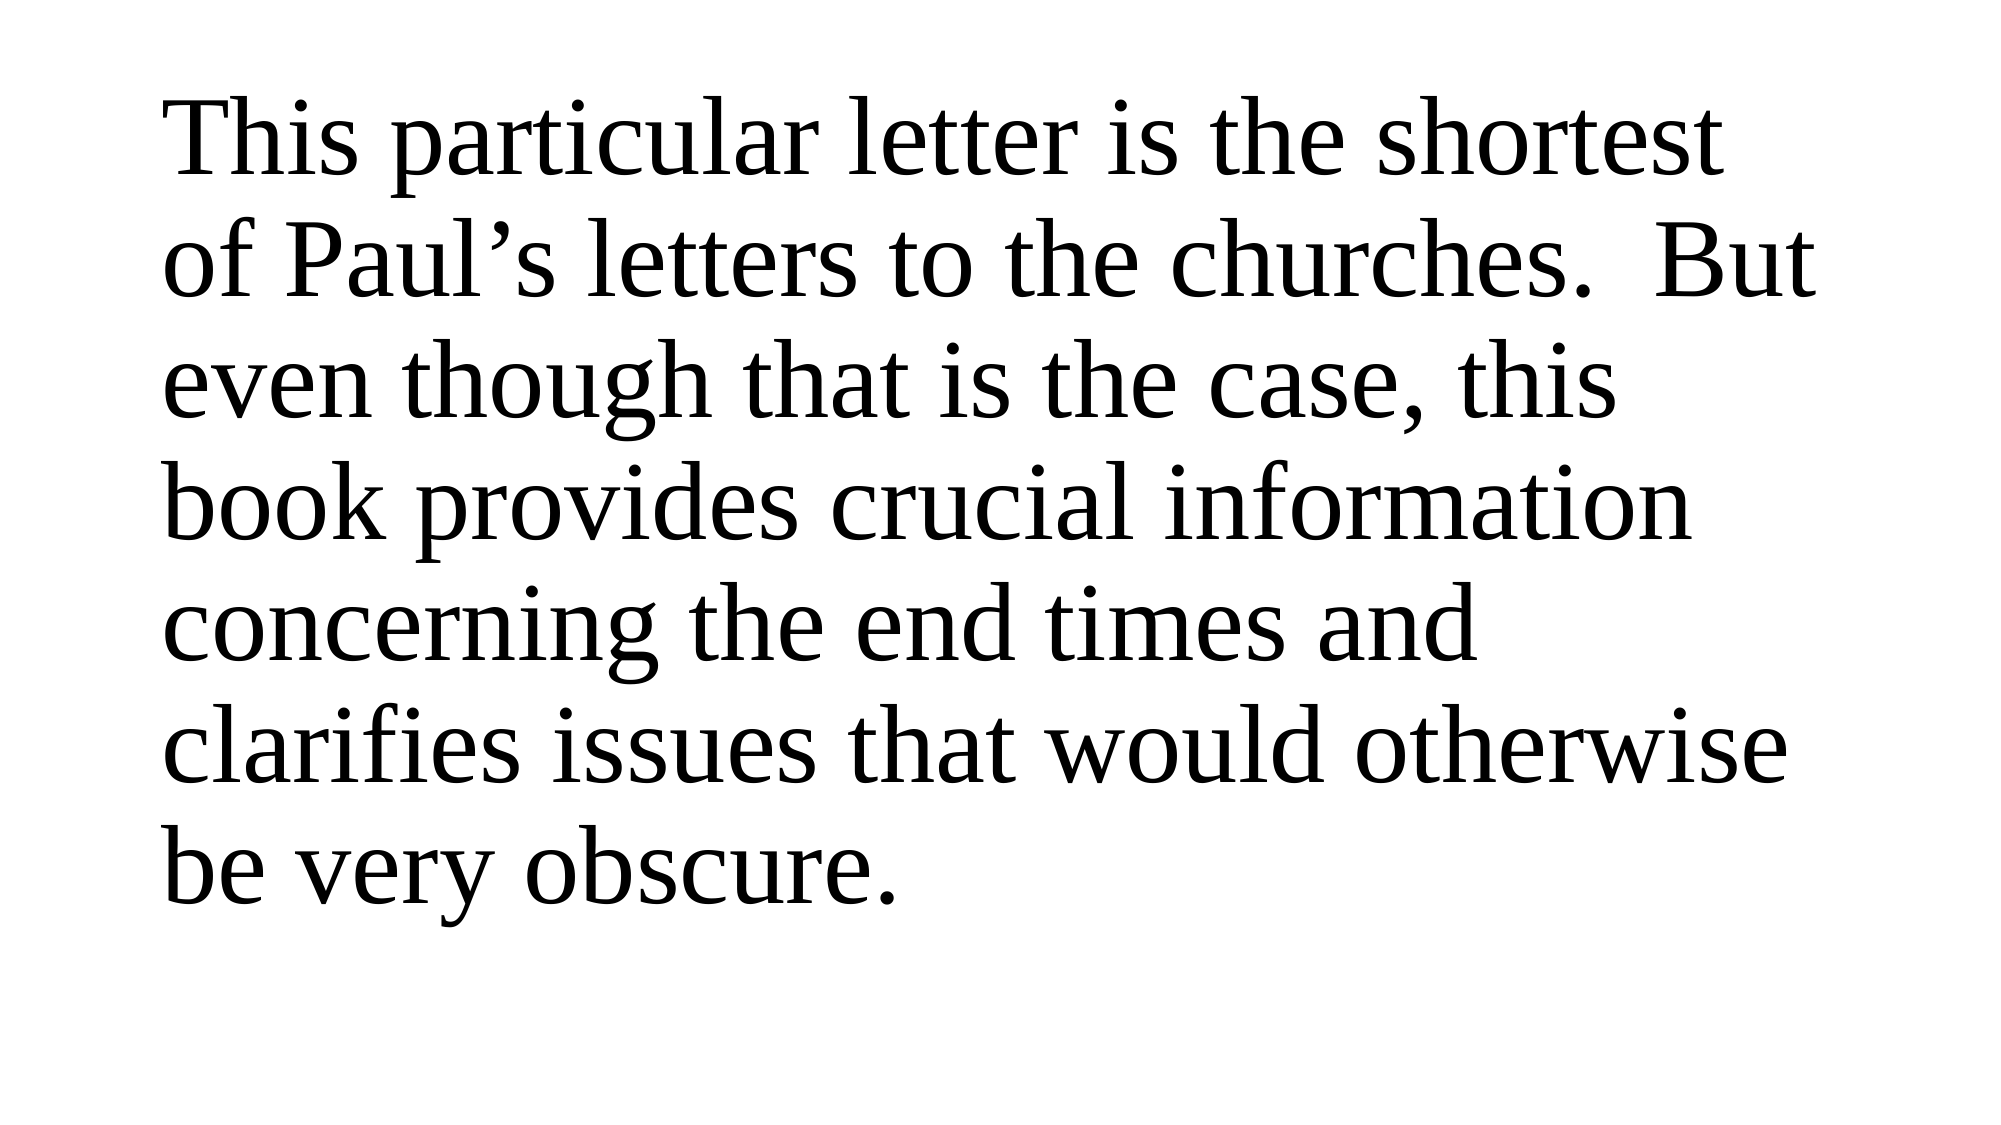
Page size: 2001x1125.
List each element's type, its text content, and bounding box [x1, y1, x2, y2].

list This particular letter is the shortest of Paul’s letters to the churches. But even though that is the case, this book provides crucial information concerning the end times and clarifies issues that would otherwise be very obscure. [146, 70, 1844, 1014]
